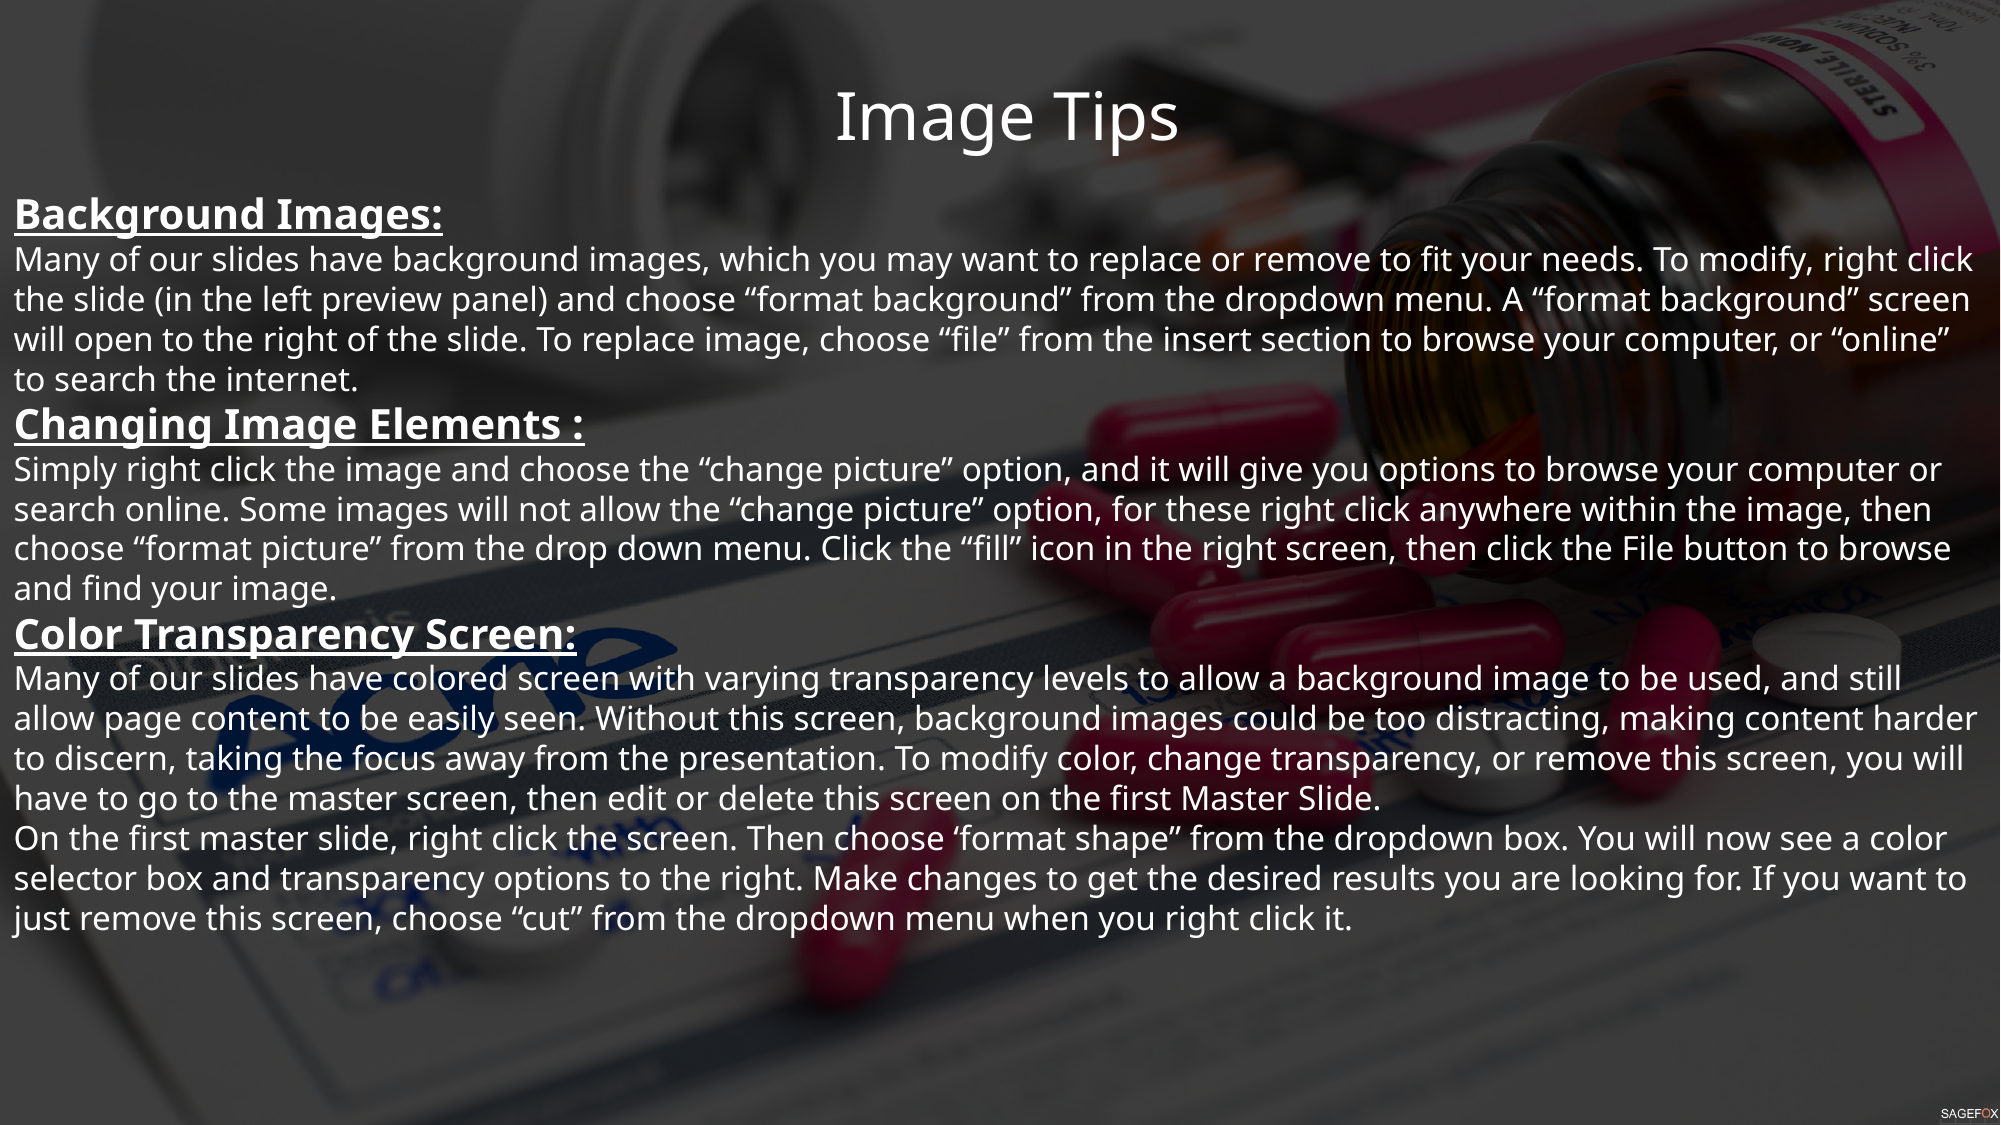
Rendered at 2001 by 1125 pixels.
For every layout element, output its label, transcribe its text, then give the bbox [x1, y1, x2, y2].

text_box Background Images: Many of our slides have background images, which you may want to replace or remove to fit your needs. To modify, right click the slide (in the left preview panel) and choose “format background” from the dropdown menu. A “format background” screen will open to the right of the slide. To replace image, choose “file” from the insert section to browse your computer, or “online” to search the internet. Changing Image Elements : Simply right click the image and choose the “change picture” option, and it will give you options to browse your computer or search online. Some images will not allow the “change picture” option, for these right click anywhere within the image, then choose “format picture” from the drop down menu. Click the “fill” icon in the right screen, then click the File button to browse and find your image. Color Transparency Screen: Many of our slides have colored screen with varying transparency levels to allow a background image to be used, and still allow page content to be easily seen. Without this screen, background images could be too distracting, making content harder to discern, taking the focus away from the presentation. To modify color, change transparency, or remove this screen, you will have to go to the master screen, then edit or delete this screen on the first Master Slide. On the first master slide, right click the screen. Then choose ‘format shape” from the dropdown box. You will now see a color selector box and transparency options to the right. Make changes to get the desired results you are looking for. If you want to just remove this screen, choose “cut” from the dropdown menu when you right click it. [0, 0, 2000, 1125]
title Image Tips [597, 59, 1420, 177]
